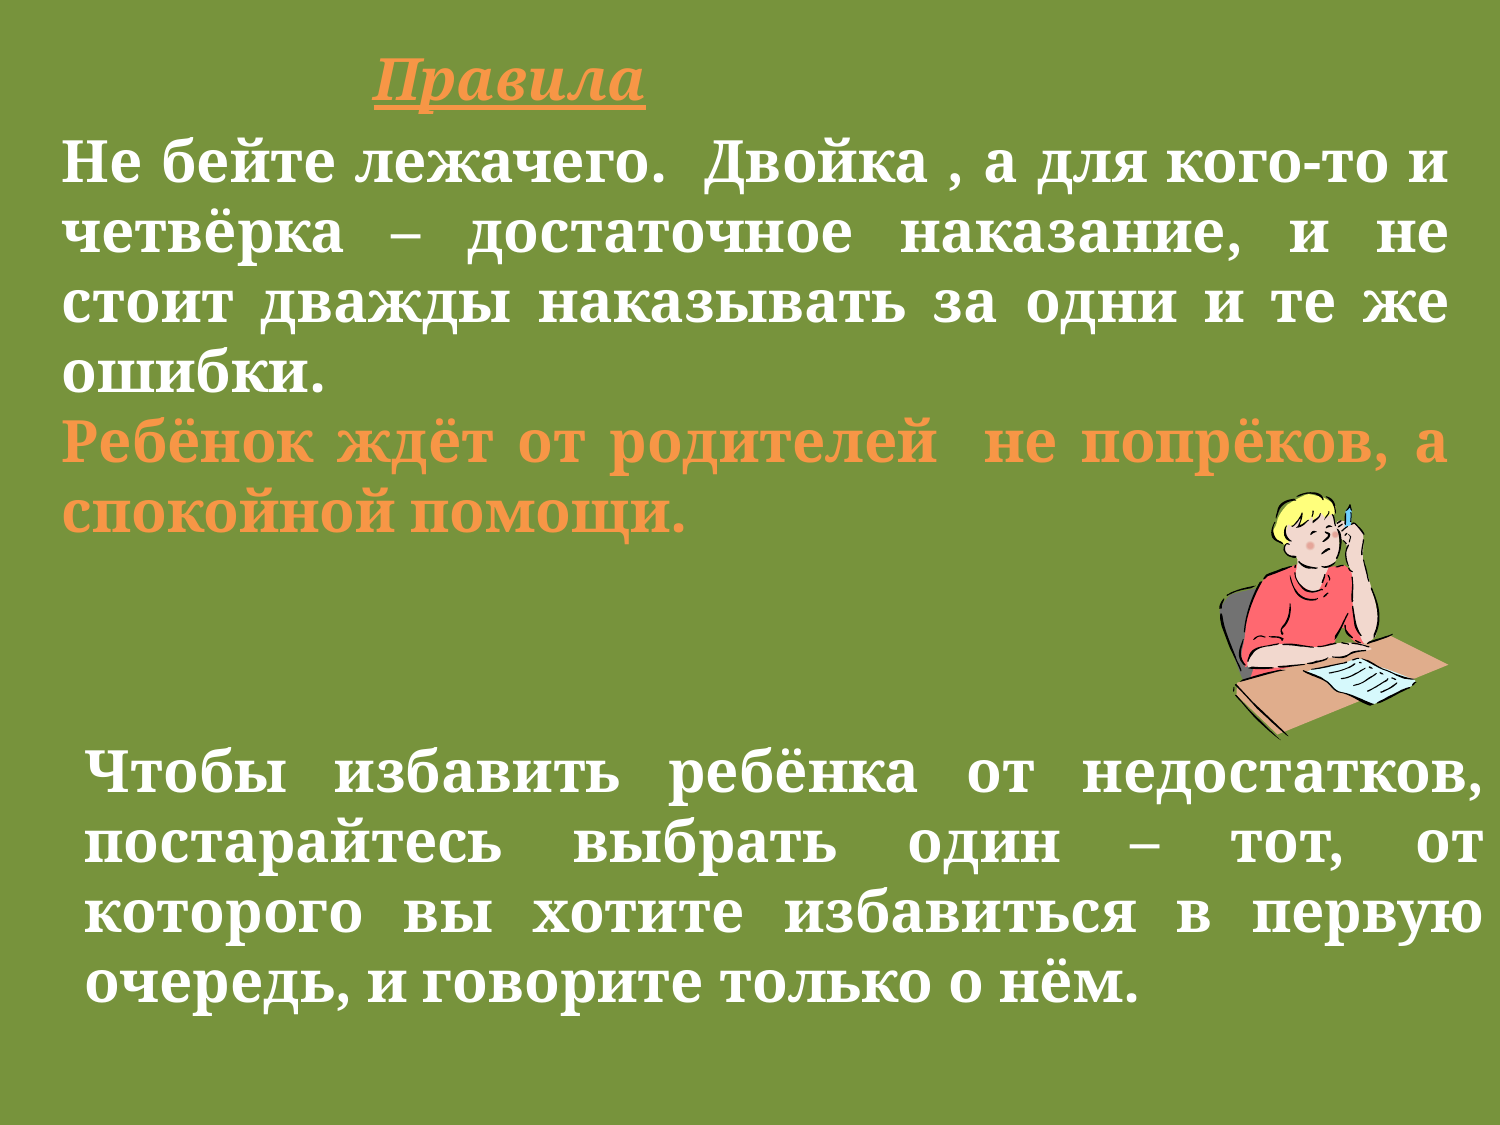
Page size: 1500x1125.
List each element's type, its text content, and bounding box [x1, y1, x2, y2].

text_box Правила [58, 35, 961, 117]
text_box Не бейте лежачего. Двойка , а для кого-то и четвёрка – достаточное наказание, и не стоит дважды наказывать за одни и те же ошибки. Ребёнок ждёт от родителей не попрёков, а спокойной помощи. [46, 117, 1465, 552]
picture [1218, 491, 1449, 741]
text_box Чтобы избавить ребёнка от недостатков, постарайтесь выбрать один – тот, от которого вы хотите избавиться в первую очередь, и говорите только о нём. [70, 726, 1500, 1022]
